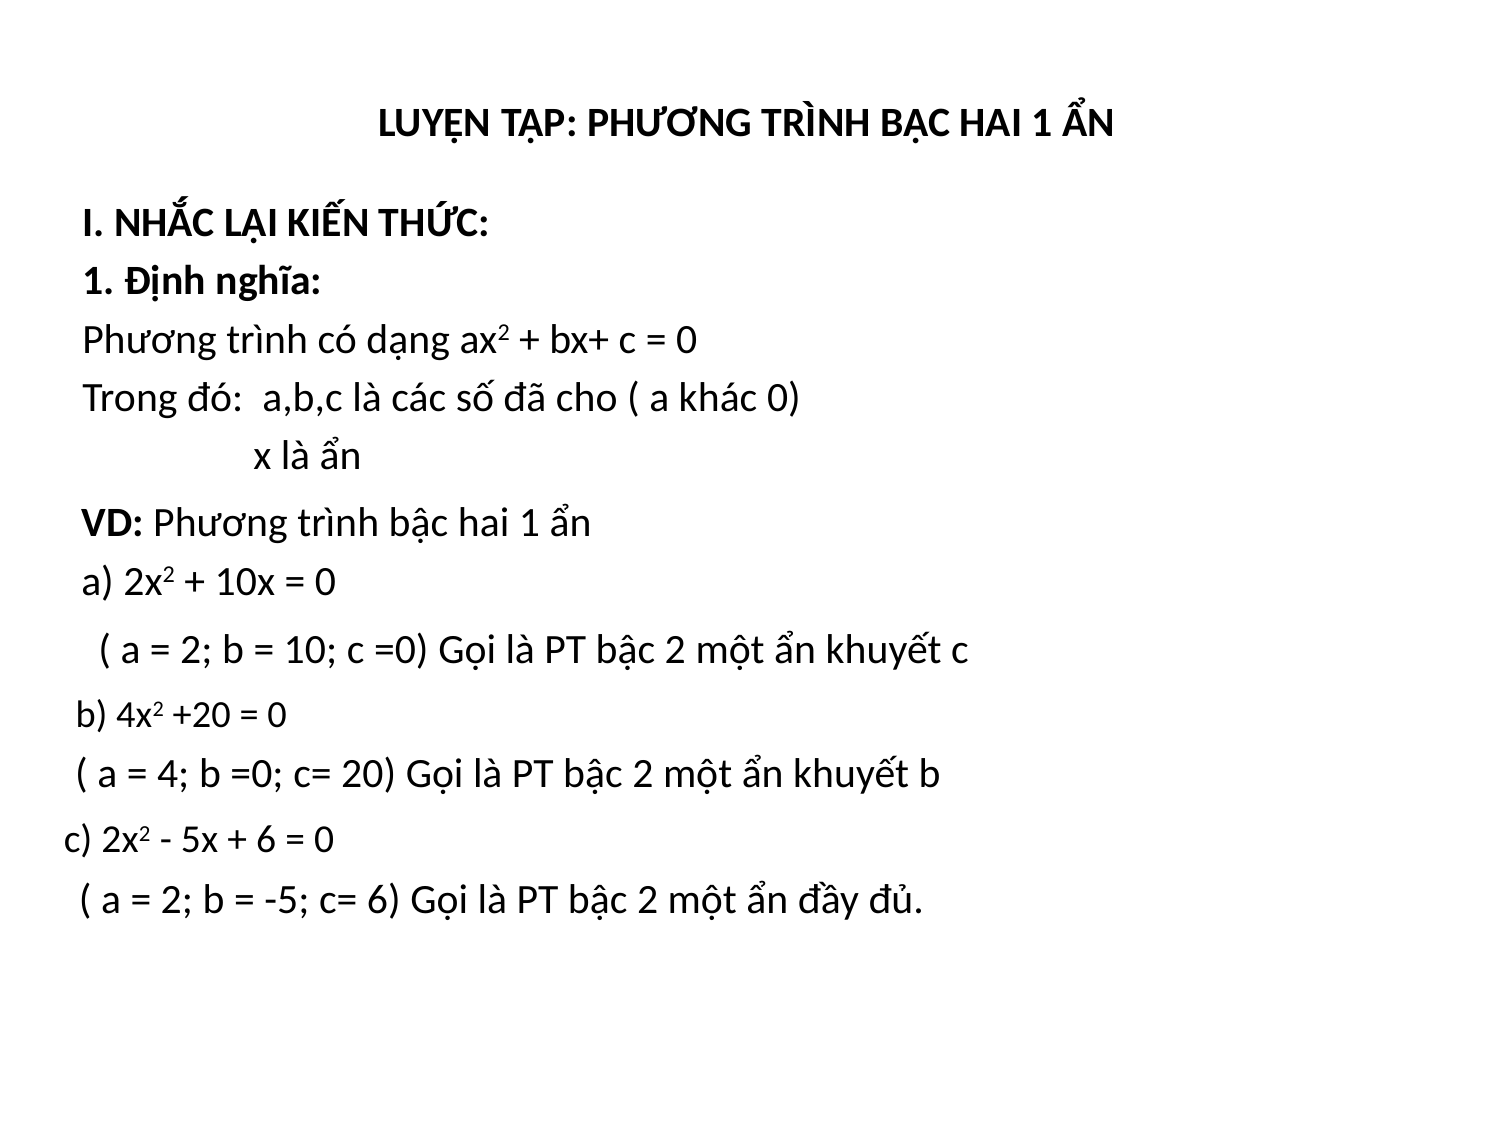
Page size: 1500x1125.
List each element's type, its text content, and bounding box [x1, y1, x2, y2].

text_box b) 4x2 +20 = 0 [39, 673, 1396, 745]
text_box I. NHẮC LẠI KIẾN THỨC: 1. Định nghĩa: Phương trình có dạng ax2 + bx+ c = 0 Trong đó: a,b,c là các số đã cho ( a khác 0) x là ẩn [67, 187, 1455, 488]
text_box ( a = 2; b = -5; c= 6) Gọi là PT bậc 2 một ẩn đầy đủ. [64, 864, 1452, 940]
text_box VD: Phương trình bậc hai 1 ẩn a) 2x2 + 10x = 0 [66, 487, 1454, 613]
text_box ( a = 4; b =0; c= 20) Gọi là PT bậc 2 một ẩn khuyết b [60, 738, 1448, 814]
text_box ( a = 2; b = 10; c =0) Gọi là PT bậc 2 một ẩn khuyết c [83, 614, 1471, 690]
list LUYỆN TẬP: PHƯƠNG TRÌNH BẬC HAI 1 ẨN [68, 87, 1425, 175]
text_box c) 2x2 - 5x + 6 = 0 [48, 805, 1405, 869]
